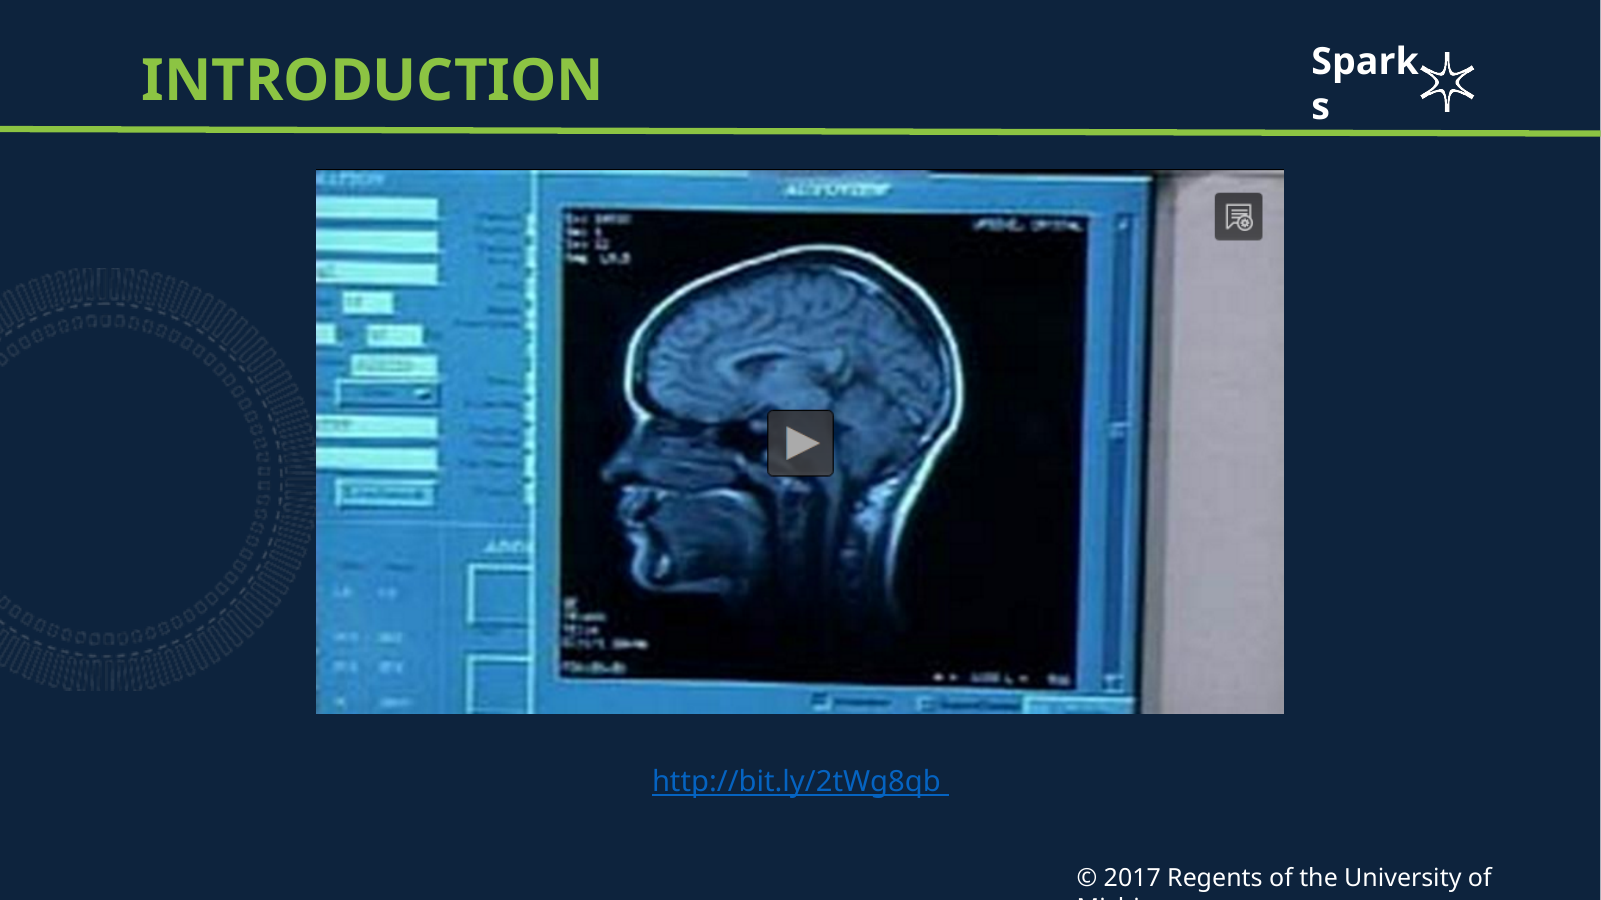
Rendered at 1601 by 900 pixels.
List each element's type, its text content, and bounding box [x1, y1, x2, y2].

picture [0, 169, 1284, 714]
picture [1417, 52, 1477, 112]
list http://bit.ly/2tWg8qb [99, 755, 1501, 863]
title introduction [126, 43, 1268, 120]
